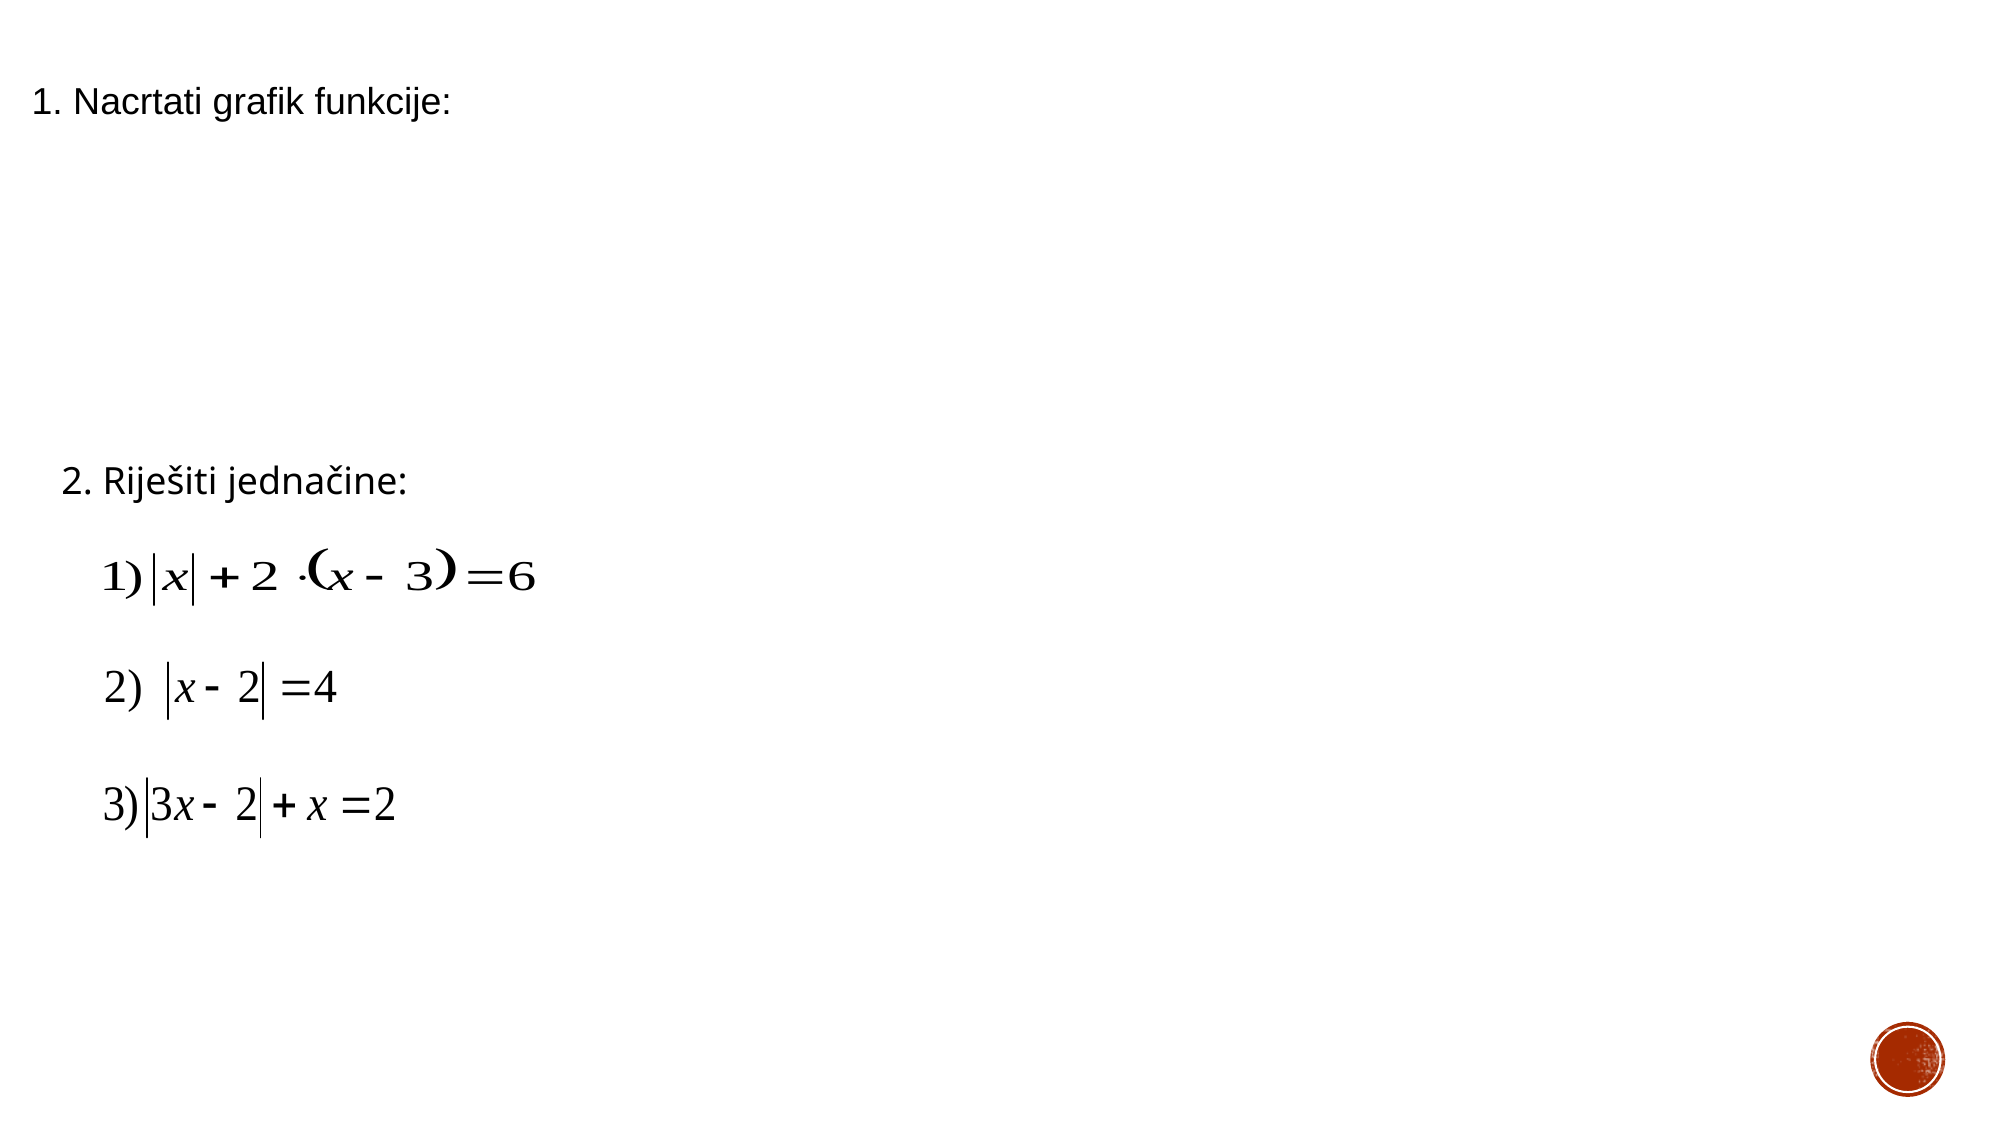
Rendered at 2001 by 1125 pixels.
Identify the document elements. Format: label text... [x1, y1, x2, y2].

text_box 1. Nacrtati grafik funkcije: [16, 69, 1222, 129]
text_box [99, 653, 343, 728]
text_box 2. Riješiti jednačine: [46, 449, 852, 600]
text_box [99, 768, 402, 847]
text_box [98, 545, 545, 613]
